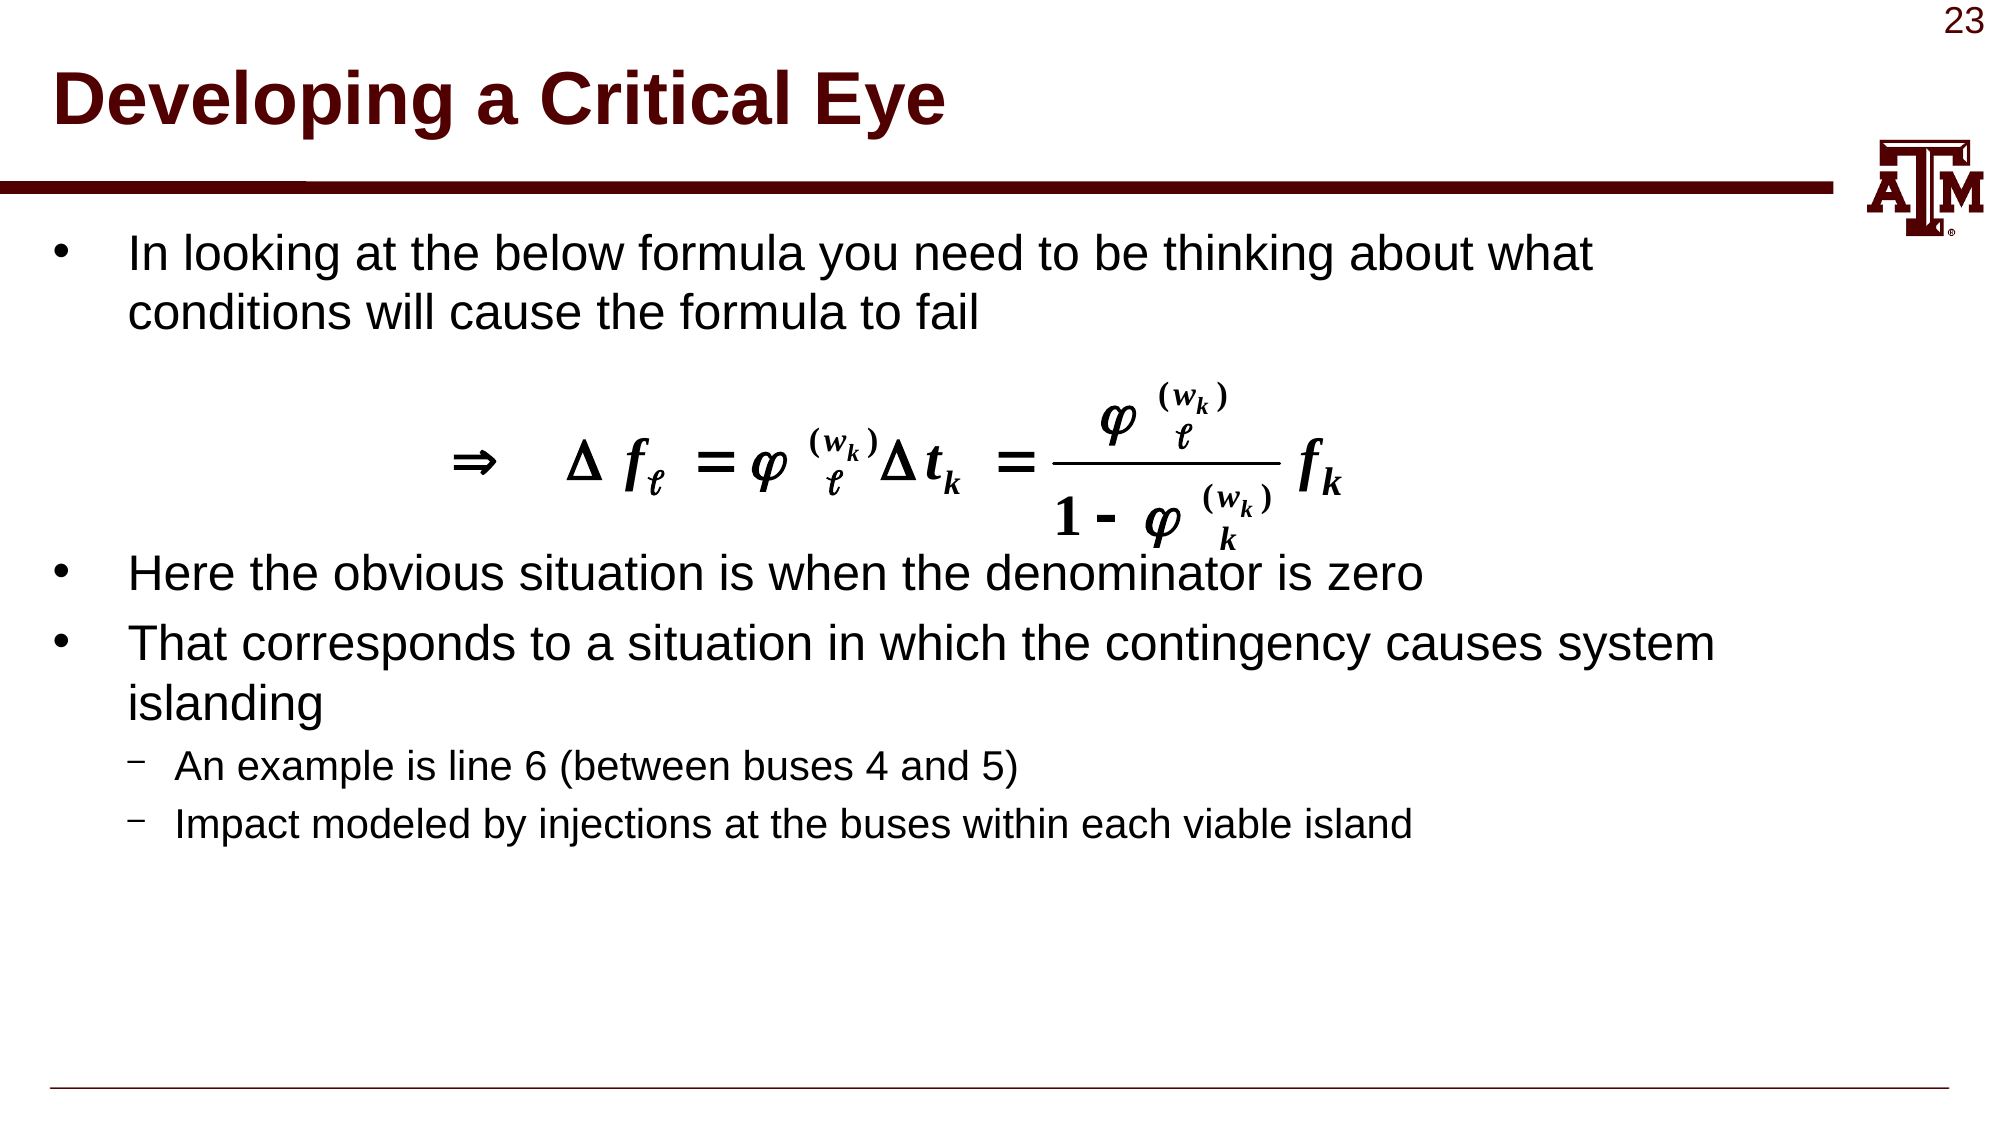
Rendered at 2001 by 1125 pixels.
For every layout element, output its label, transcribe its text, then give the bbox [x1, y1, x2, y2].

list In looking at the below formula you need to be thinking about what conditions will cause the formula to fail Here the obvious situation is when the denominator is zero That corresponds to a situation in which the contingency causes system islanding An example is line 6 (between buses 4 and 5) Impact modeled by injections at the buses within each viable island [37, 212, 1826, 1063]
title Developing a Critical Eye [37, 12, 1826, 188]
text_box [449, 374, 1349, 563]
picture [1850, 112, 2000, 263]
